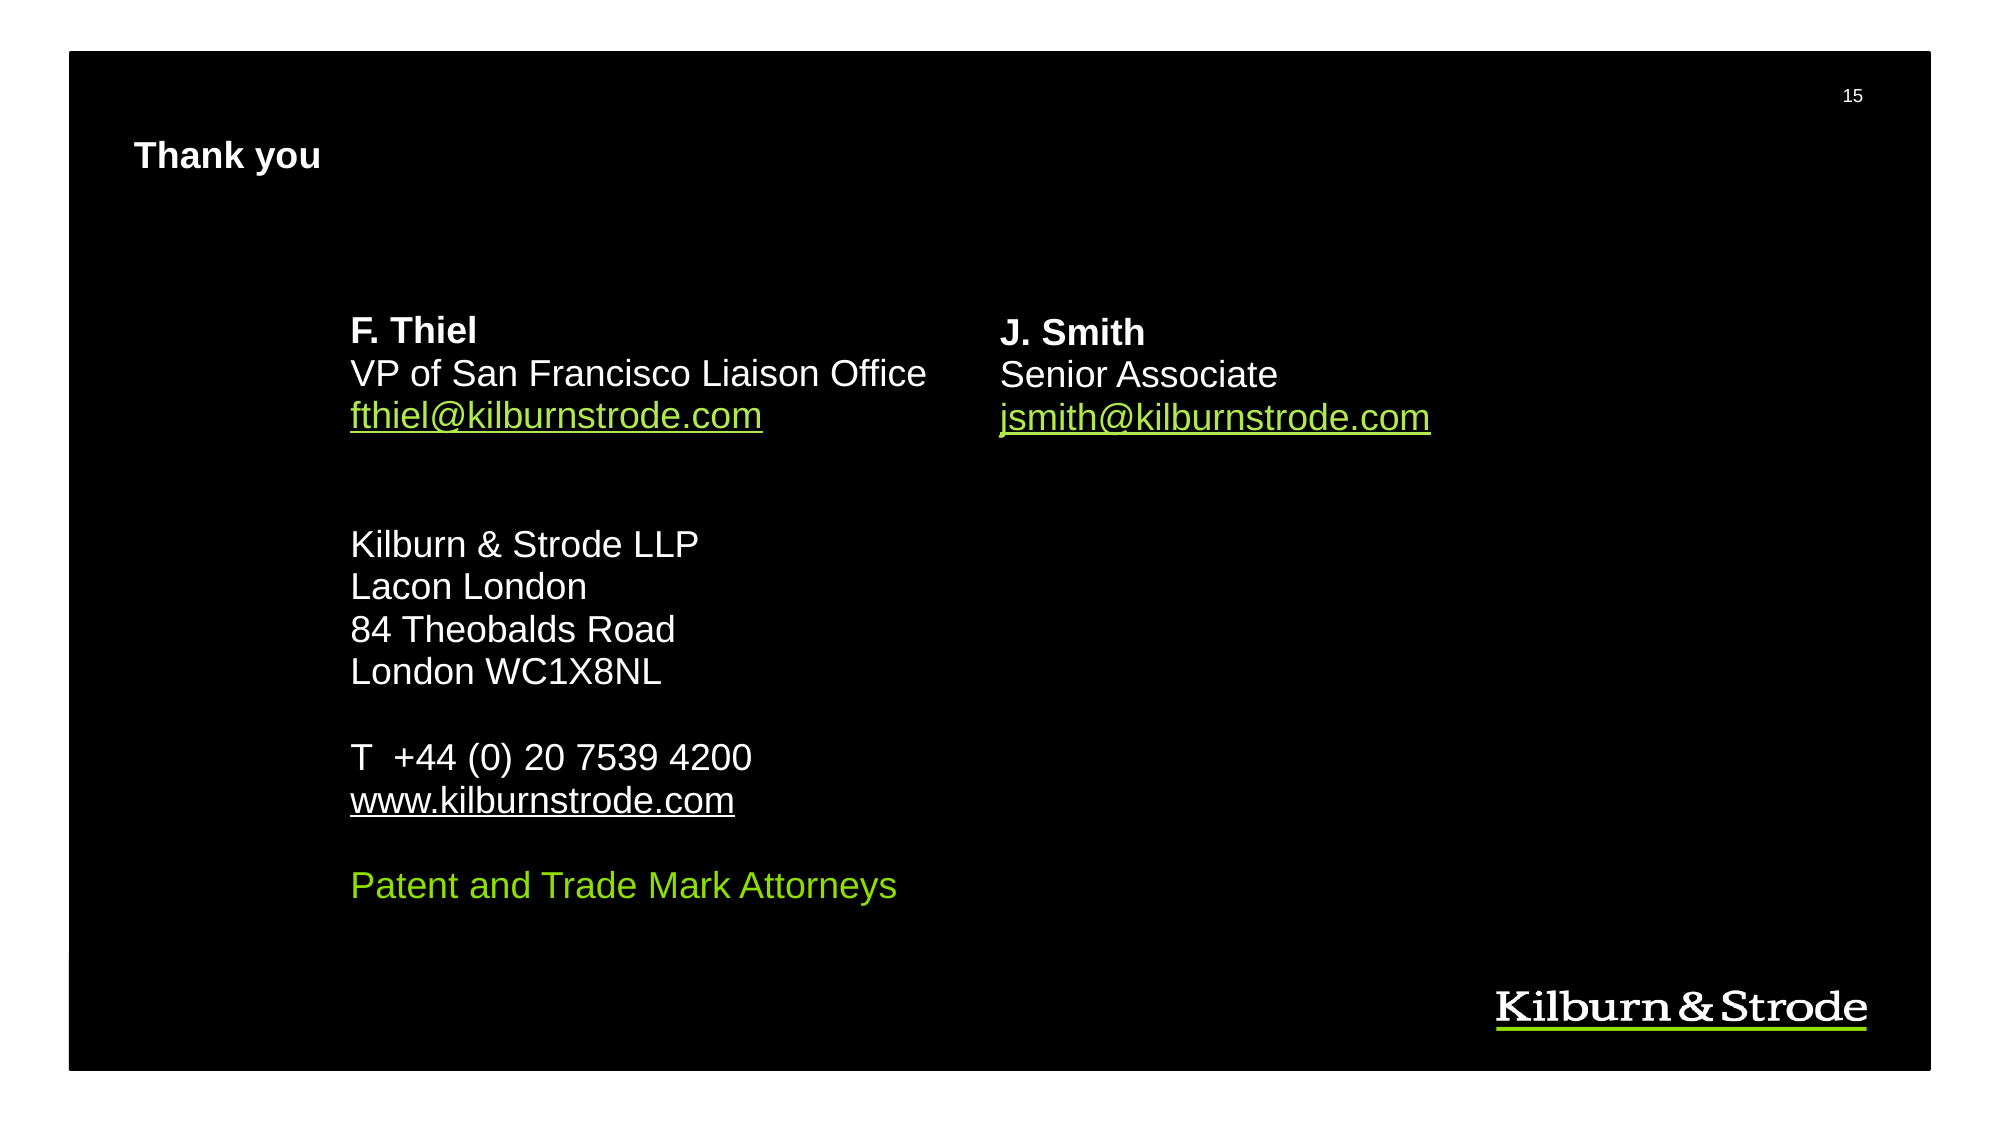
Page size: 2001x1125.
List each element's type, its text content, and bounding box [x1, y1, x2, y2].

picture [1496, 990, 1867, 1031]
text_box J. Smith Senior Associate jsmith@kilburnstrode.com [999, 310, 1768, 610]
slide_number 15 [1396, 84, 1864, 120]
title Thank you [133, 131, 1864, 293]
text_box F. Thiel VP of San Francisco Liaison Office fthiel@kilburnstrode.com Kilburn & Strode LLP Lacon London 84 Theobalds Road London WC1X8NL T +44 (0) 20 7539 4200 www.kilburnstrode.com Patent and Trade Mark Attorneys [350, 309, 953, 908]
